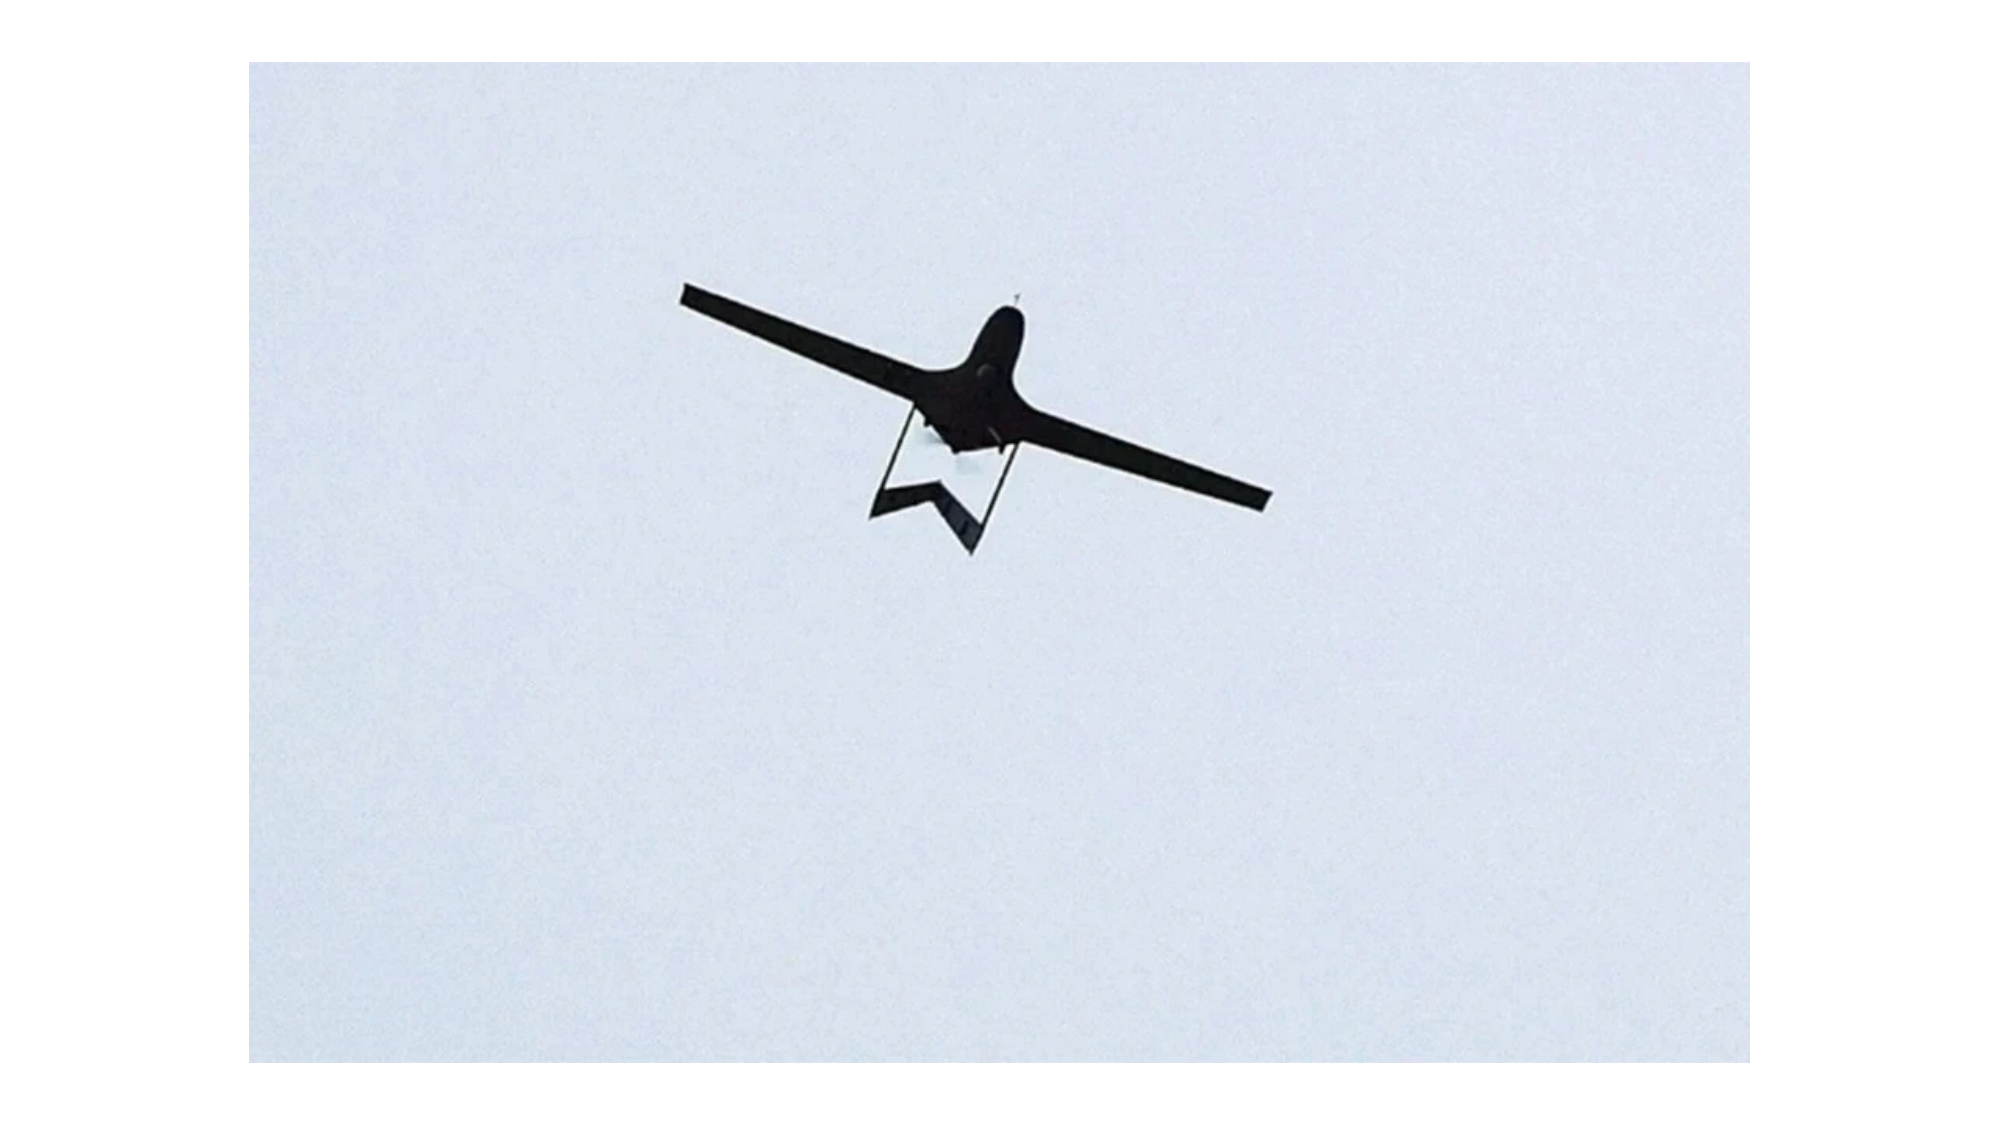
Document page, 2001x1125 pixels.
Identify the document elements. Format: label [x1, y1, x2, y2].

picture [249, 62, 1750, 1063]
